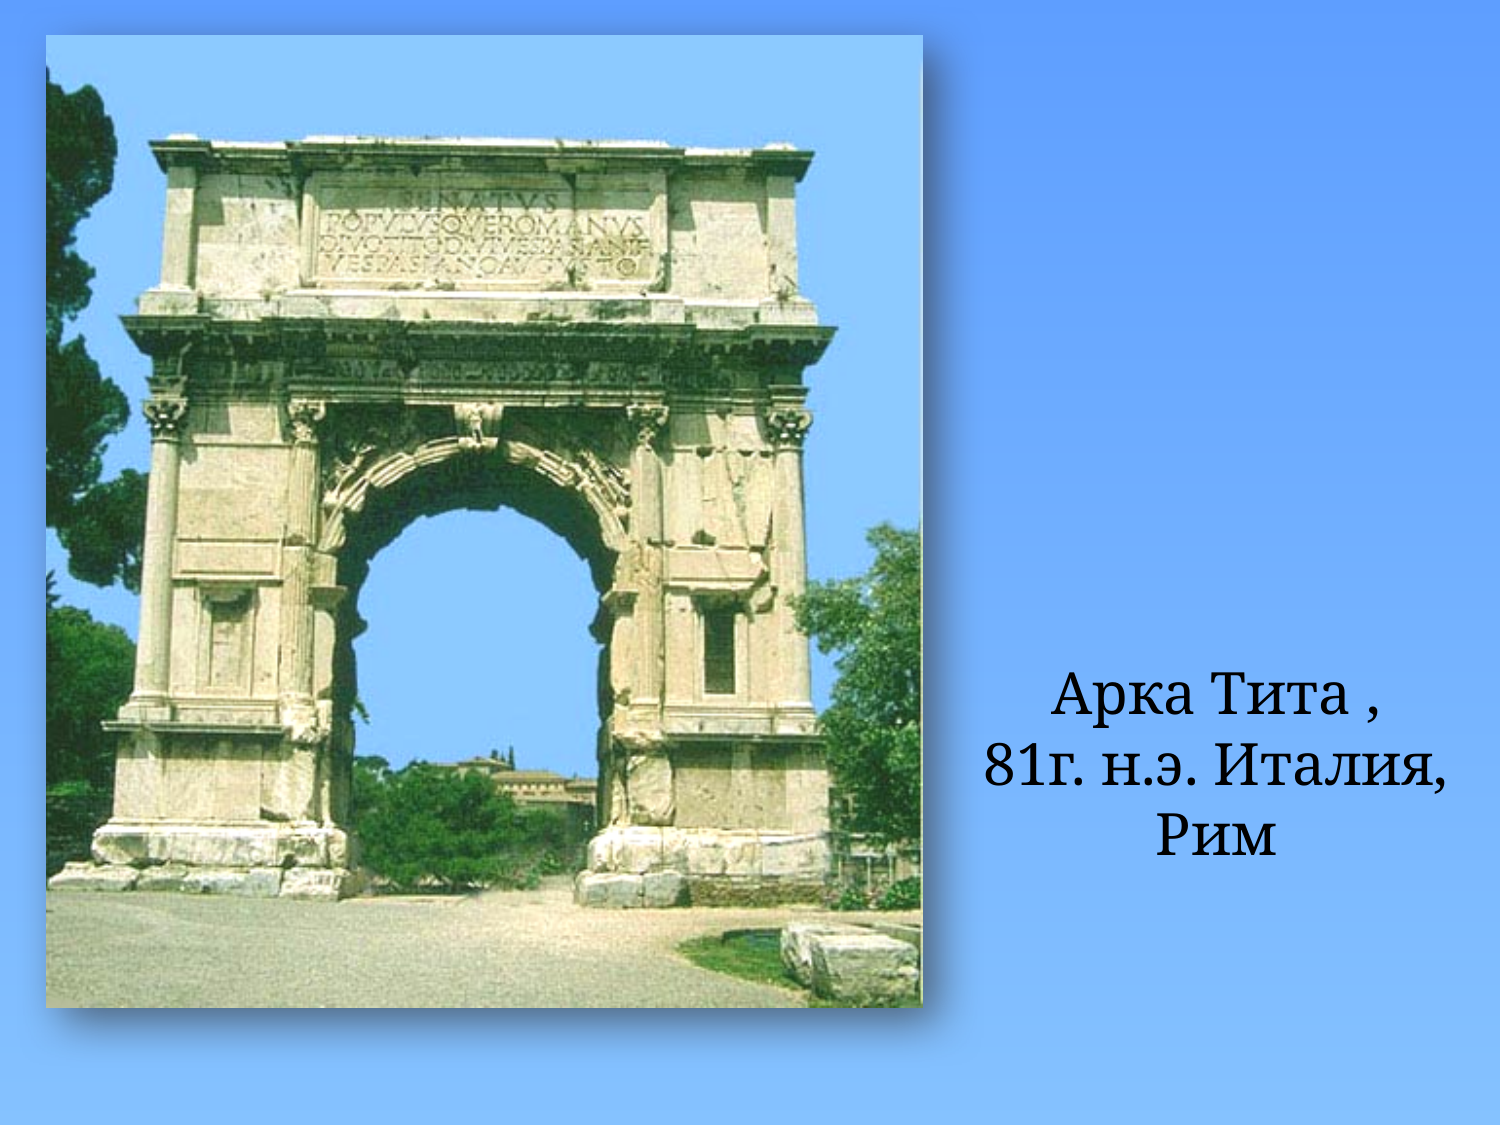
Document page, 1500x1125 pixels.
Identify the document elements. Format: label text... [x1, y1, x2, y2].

title Арка Тита , 81г. н.э. Италия, Рим [974, 667, 1472, 856]
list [46, 34, 923, 1008]
